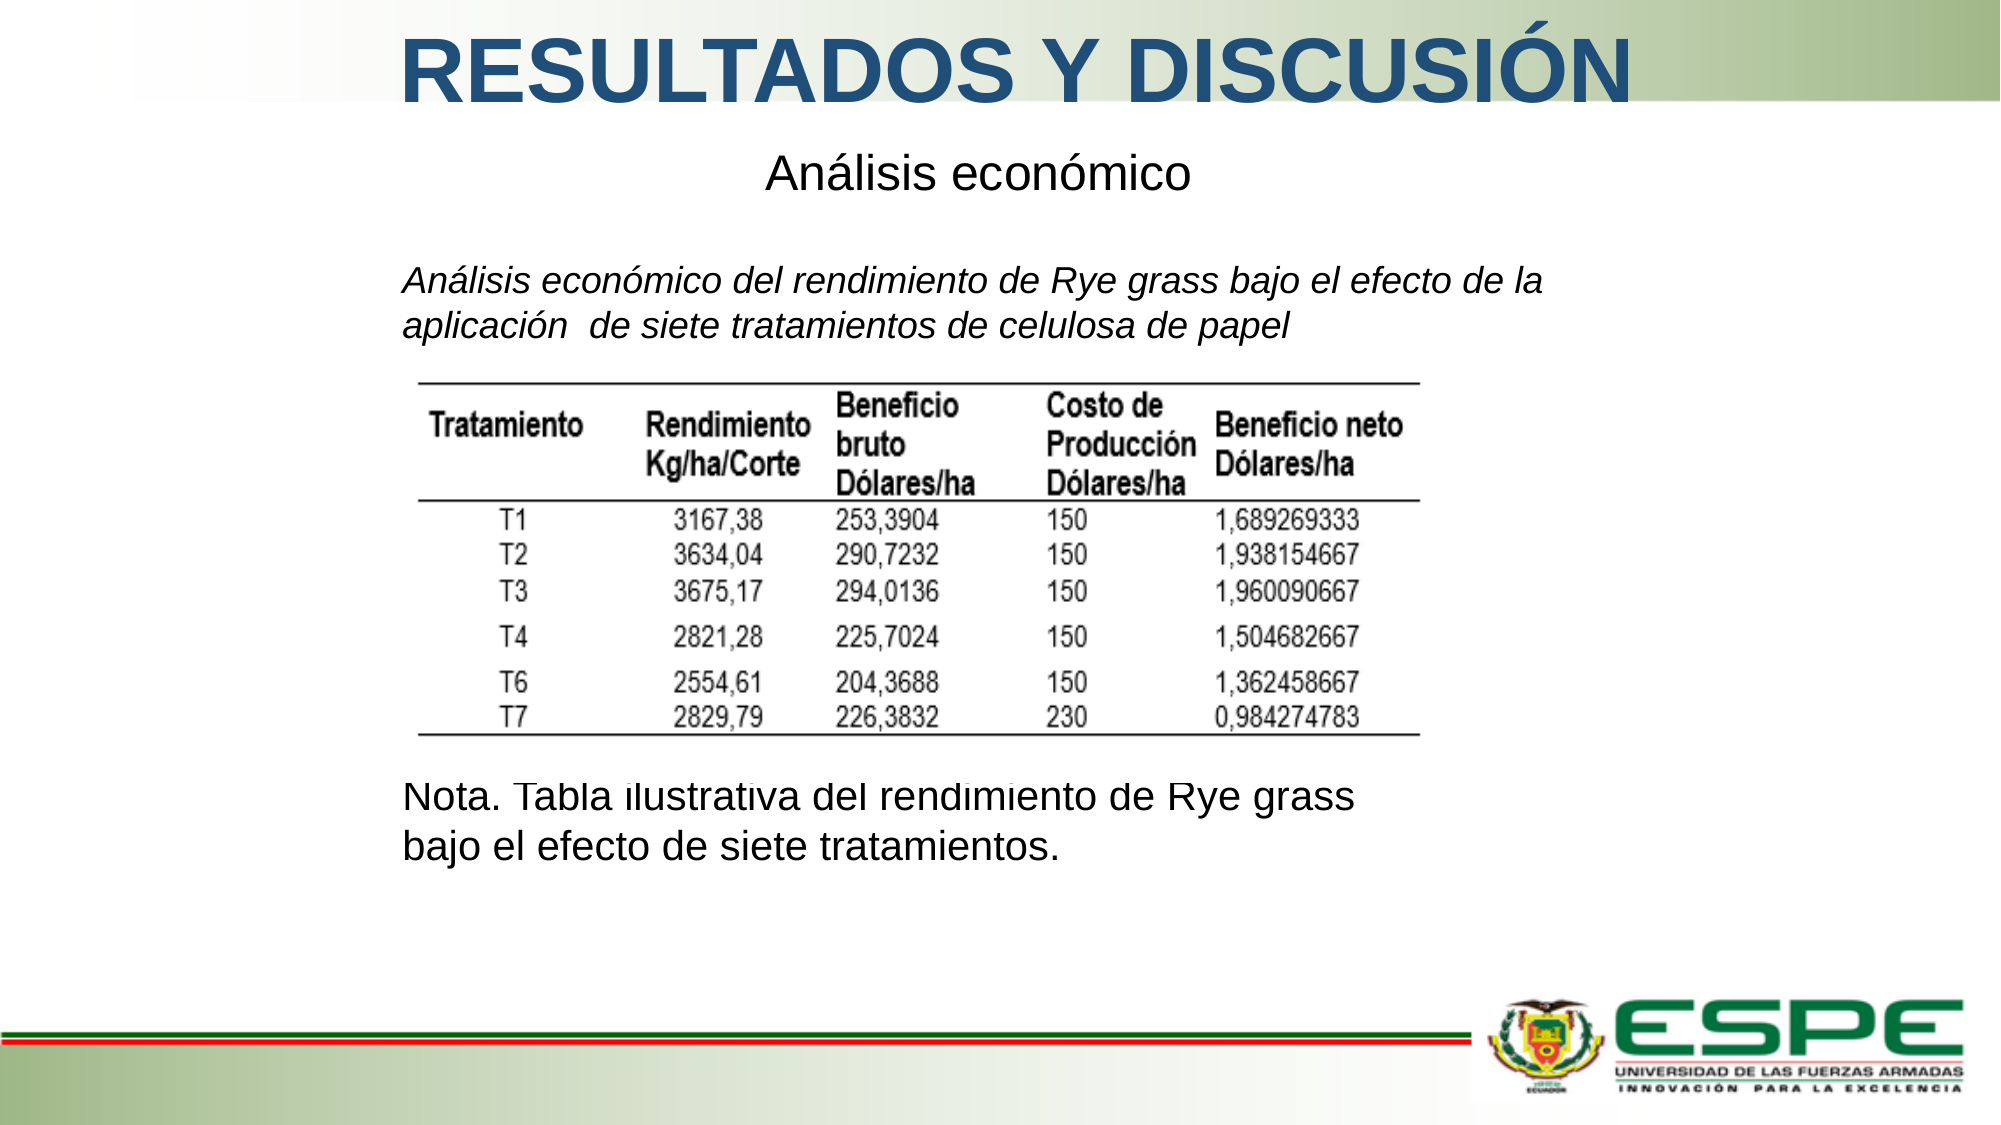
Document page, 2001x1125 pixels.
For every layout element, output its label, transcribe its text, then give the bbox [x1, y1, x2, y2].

title RESULTADOS Y DISCUSIÓN [155, 0, 1881, 182]
list Análisis económico [123, 139, 1849, 854]
picture [0, 0, 2000, 1125]
picture [387, 357, 1481, 783]
text_box Nota. Tabla ilustrativa del rendimiento de Rye grass bajo el efecto de siete tratamientos. [387, 783, 1449, 897]
text_box Análisis económico del rendimiento de Rye grass bajo el efecto de la aplicación de siete tratamientos de celulosa de papel [387, 248, 1585, 353]
